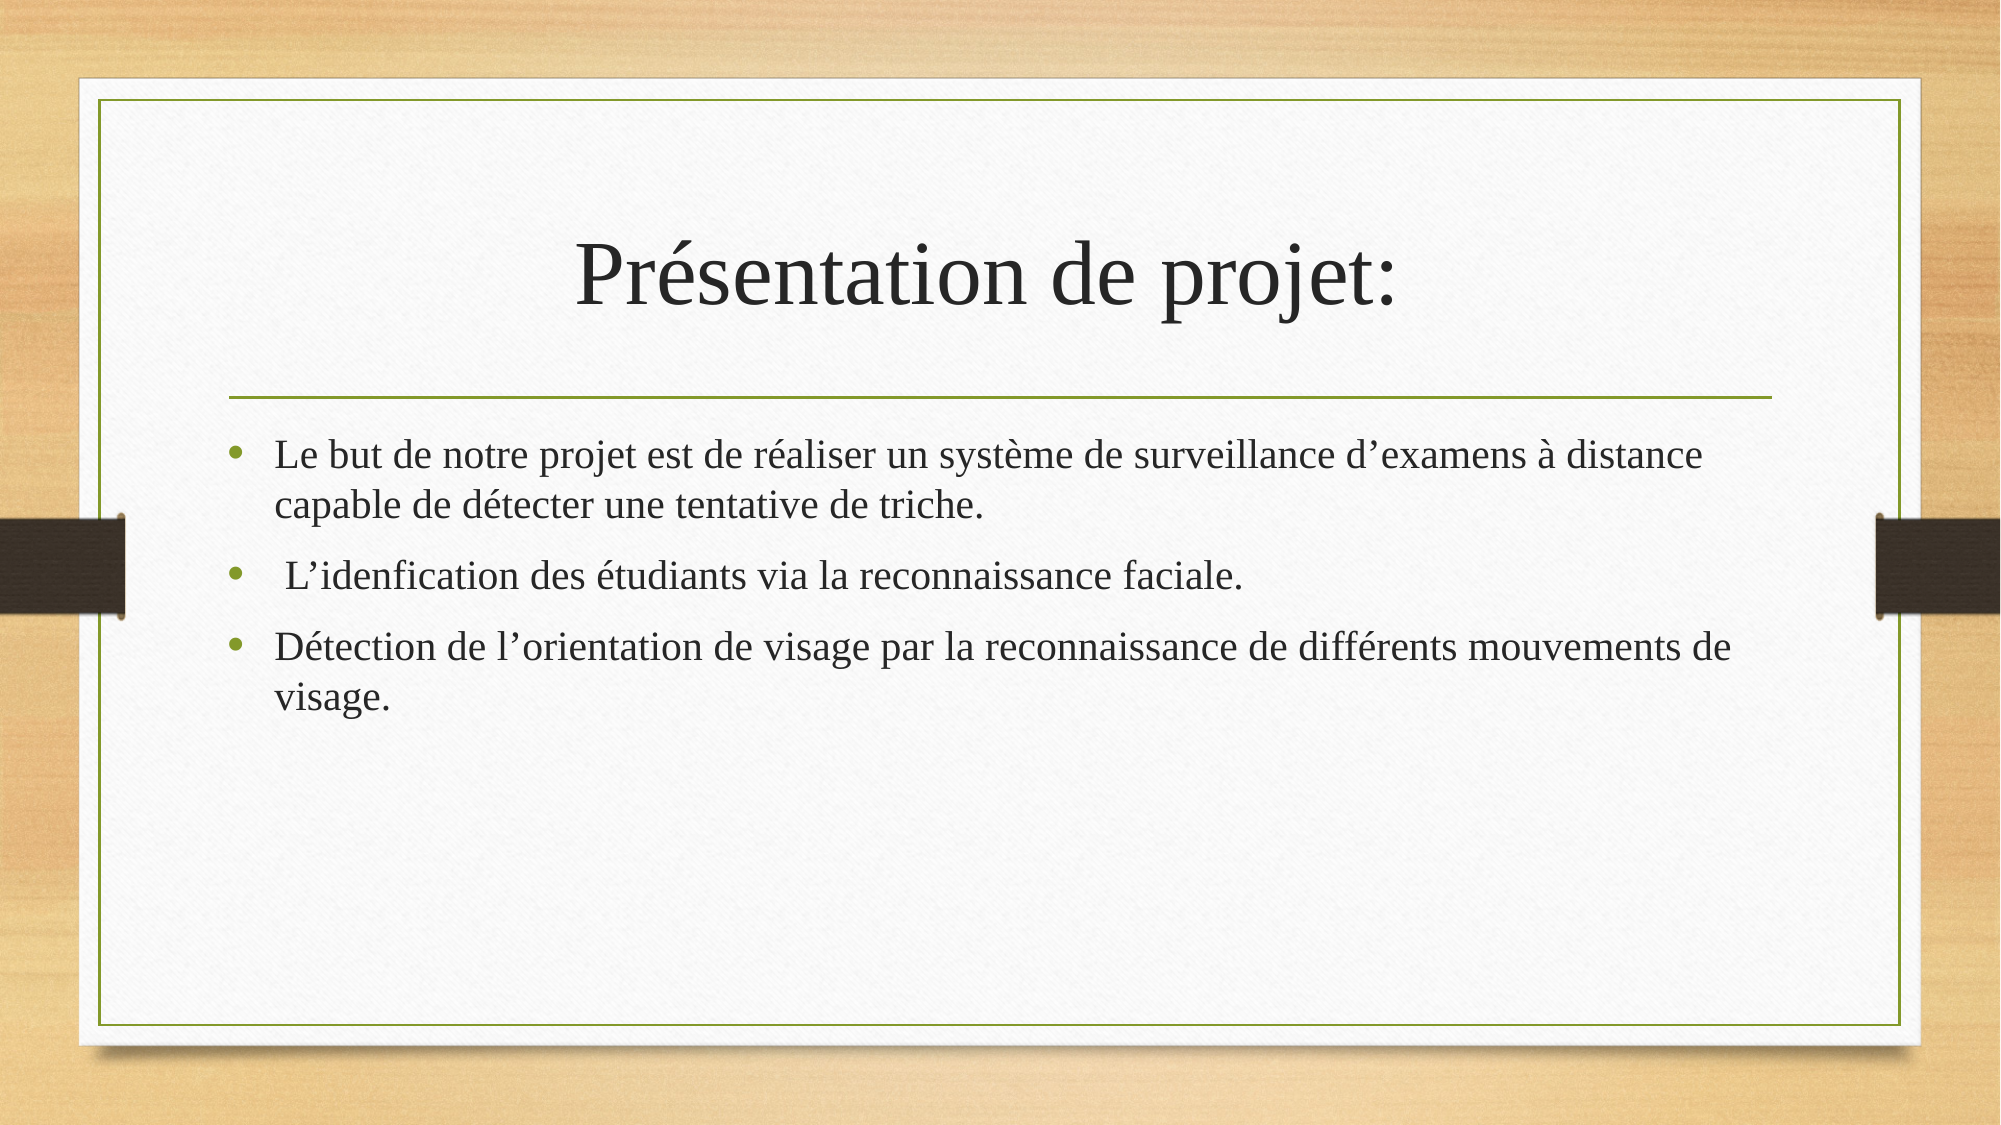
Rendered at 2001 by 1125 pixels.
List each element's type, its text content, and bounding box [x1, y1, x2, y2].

picture [0, 0, 2001, 1125]
list Le but de notre projet est de réaliser un système de surveillance d’examens à distance capable de détecter une tentative de triche. L’idenfication des étudiants via la reconnaissance faciale. Détection de l’orientation de visage par la reconnaissance de différents mouvements de visage. [212, 419, 1788, 964]
title Présentation de projet: [212, 161, 1788, 375]
